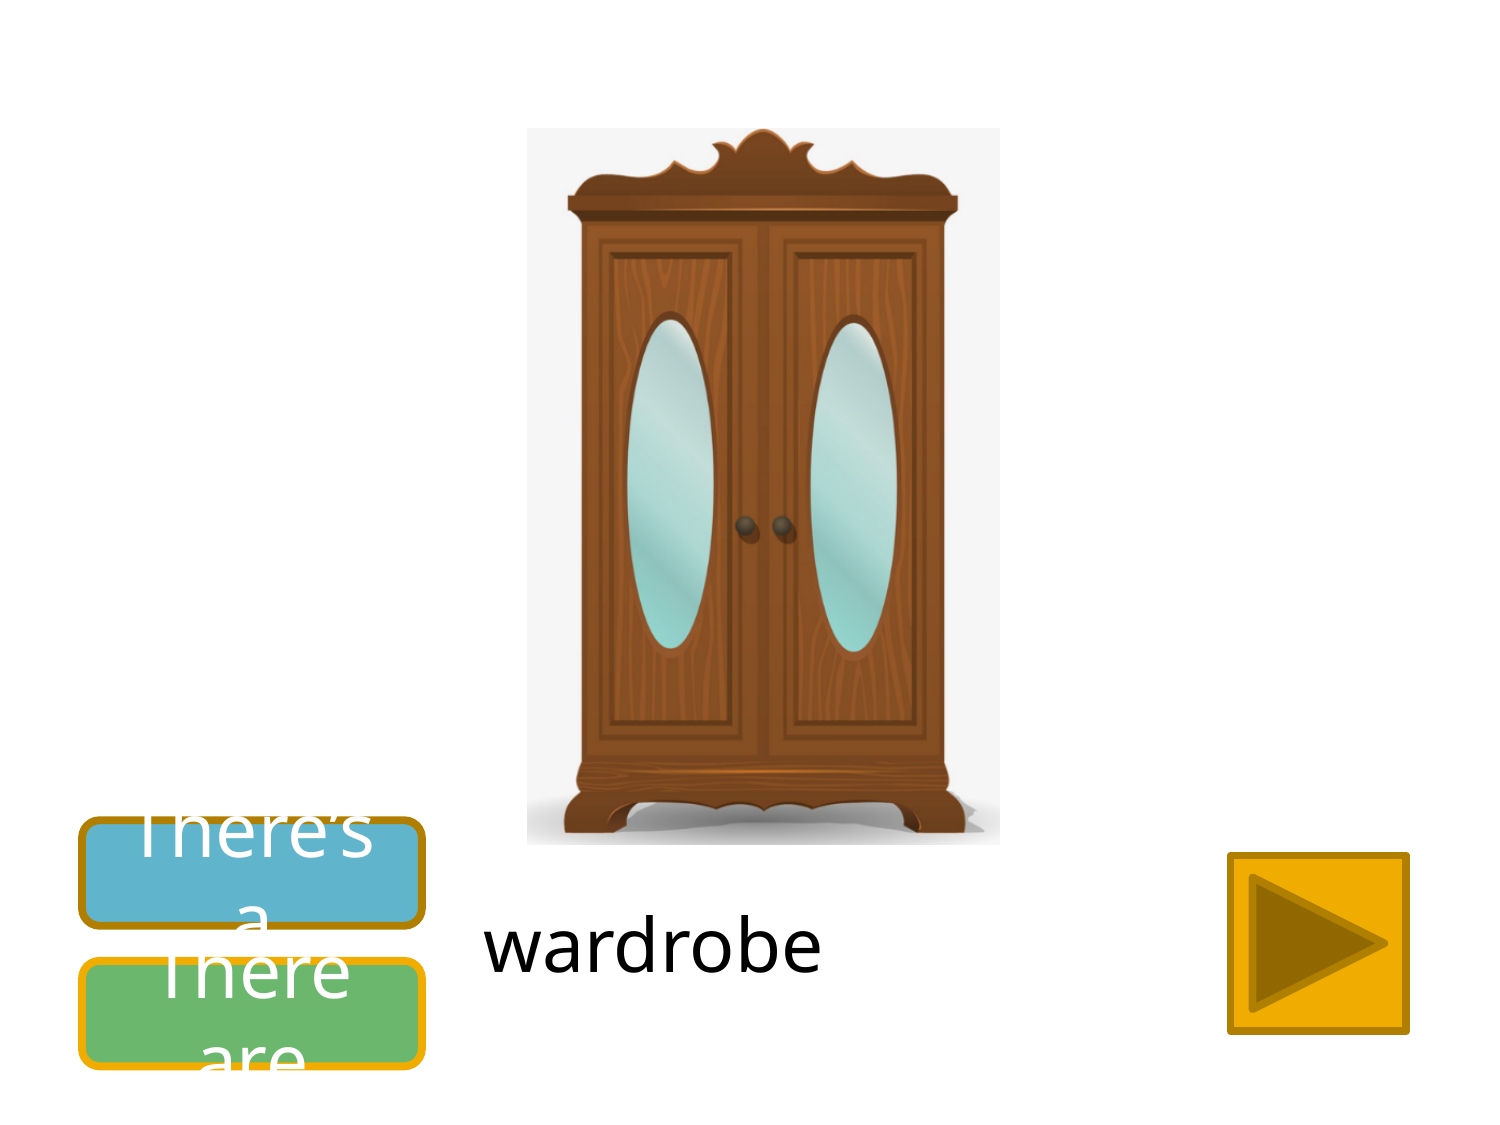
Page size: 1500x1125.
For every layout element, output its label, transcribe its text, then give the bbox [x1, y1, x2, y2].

picture [527, 128, 1000, 845]
text_box There are [78, 956, 426, 1071]
text_box wardrobe [468, 890, 868, 996]
text_box [1227, 852, 1410, 1035]
text_box There’s a [78, 816, 426, 930]
